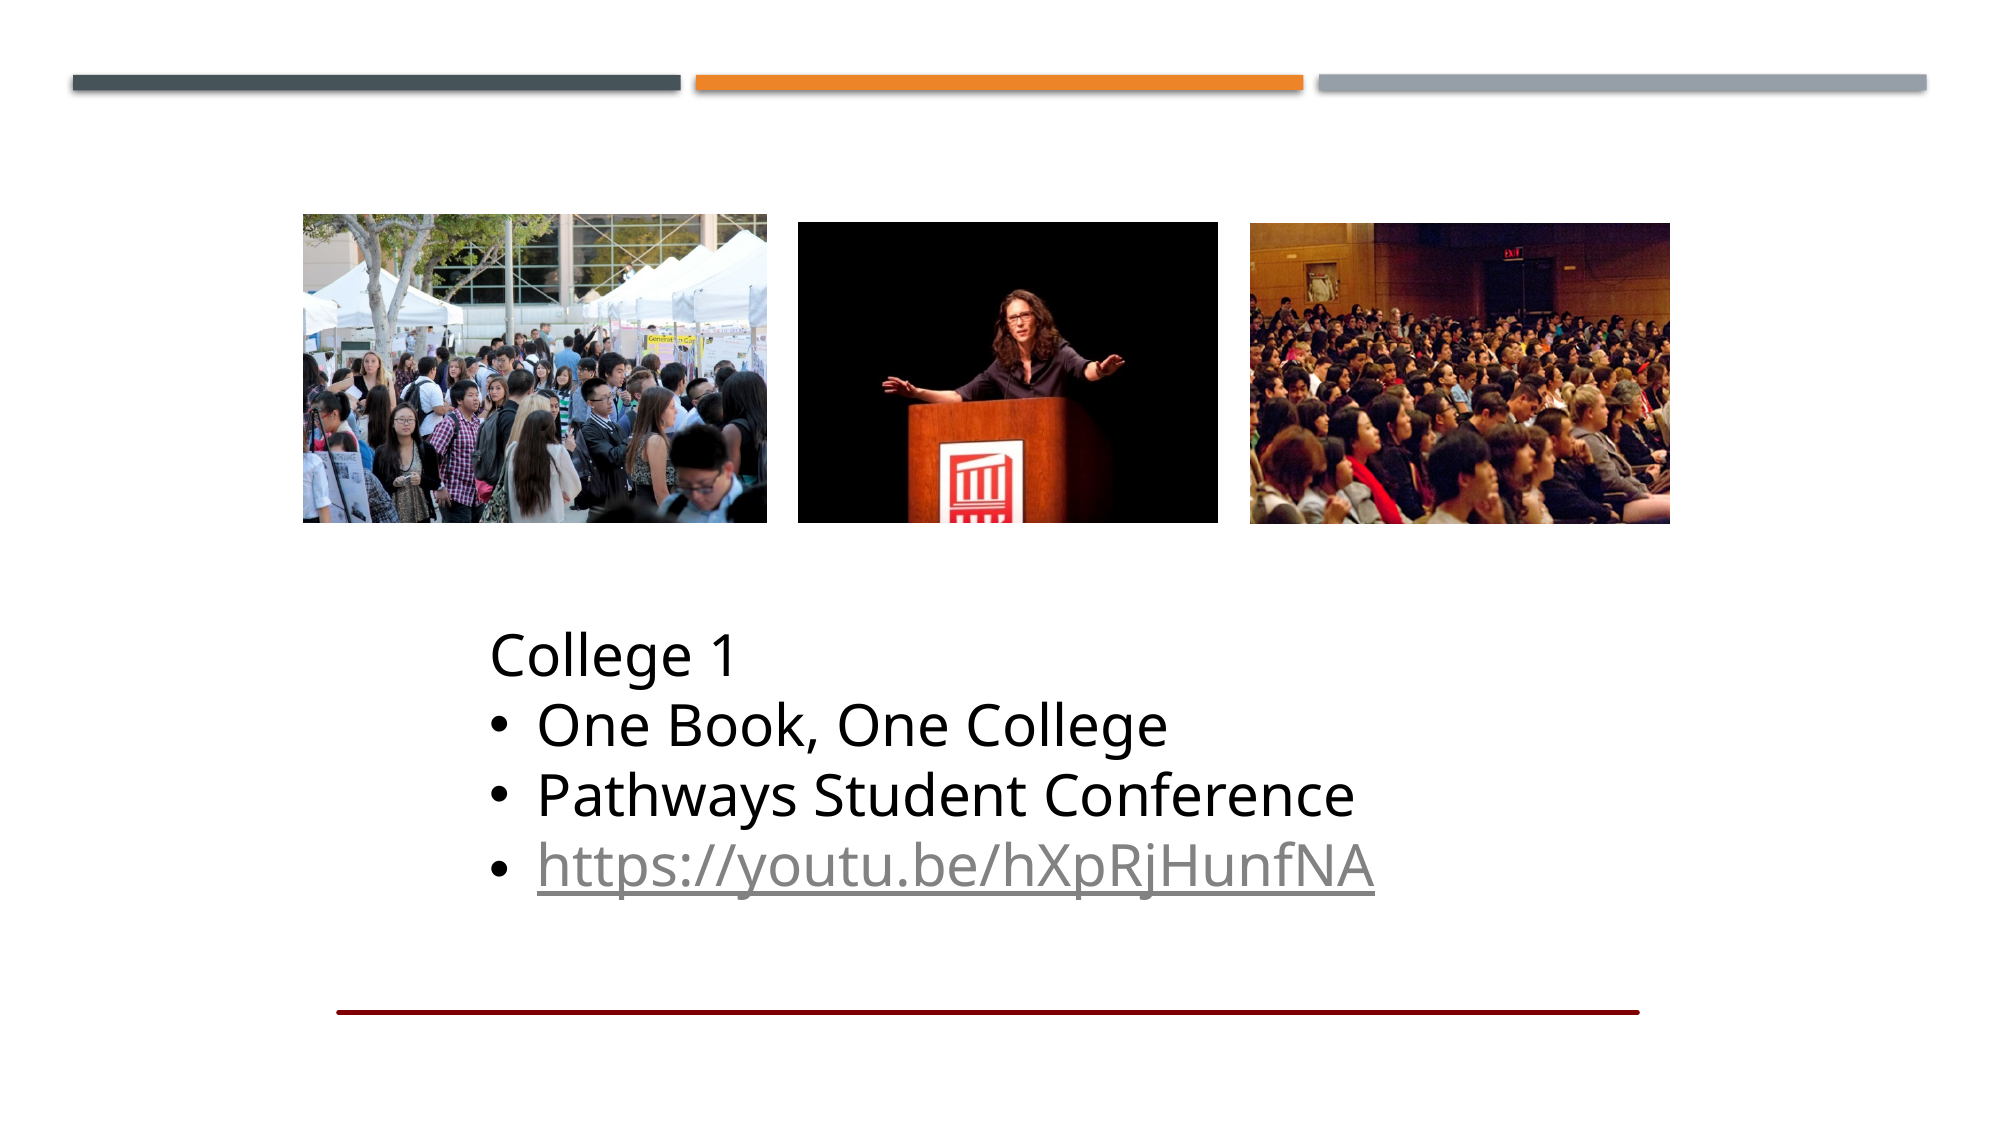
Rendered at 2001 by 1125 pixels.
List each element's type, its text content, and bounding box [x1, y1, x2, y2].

picture [302, 214, 767, 524]
picture [1249, 222, 1671, 524]
picture [797, 222, 1219, 524]
text_box College 1 One Book, One College Pathways Student Conference https://youtu.be/hXpRjHunfNA [475, 611, 1501, 986]
